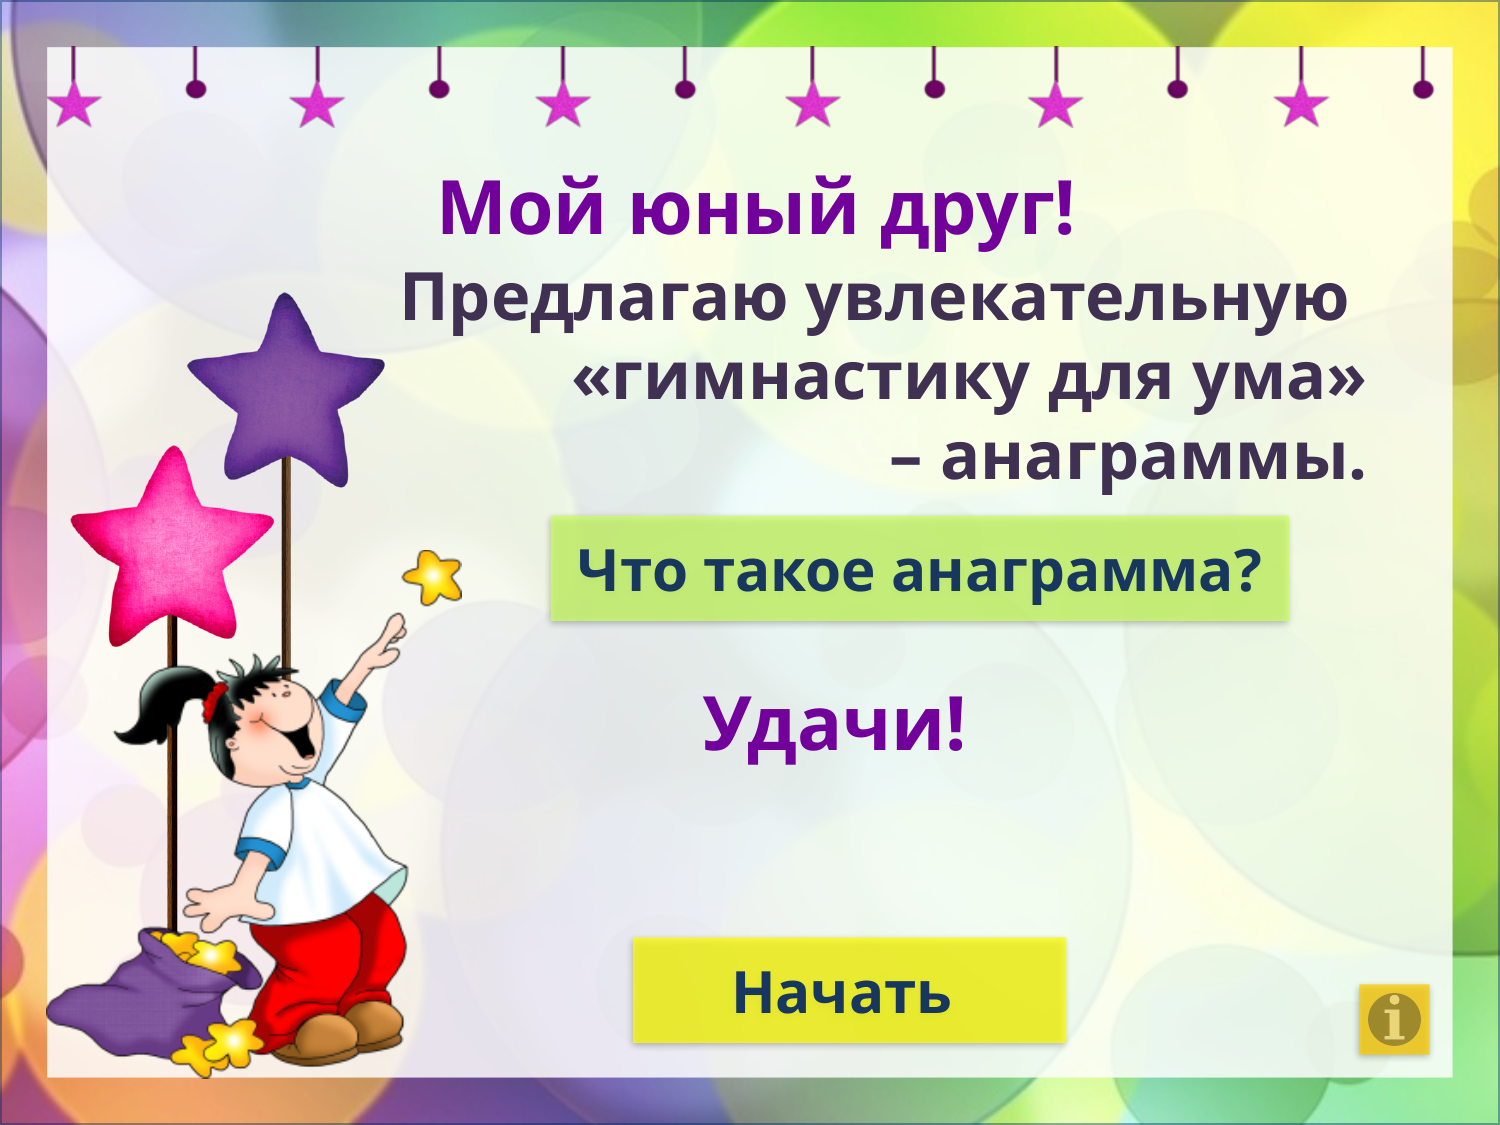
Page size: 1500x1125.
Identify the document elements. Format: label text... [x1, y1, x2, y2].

text_box Предлагаю увлекательную «гимнастику для ума» – анаграммы. [128, 246, 1383, 501]
text_box Что такое анаграмма? [550, 515, 1289, 621]
picture [785, 46, 1452, 128]
text_box Мой юный друг! [422, 152, 1092, 246]
text_box Начать [632, 937, 1067, 1043]
text_box [1359, 984, 1430, 1055]
text_box Удачи! [687, 667, 983, 773]
picture [46, 501, 462, 1079]
text_box ГРИВА [2, 2, 1498, 1123]
picture [46, 46, 714, 128]
